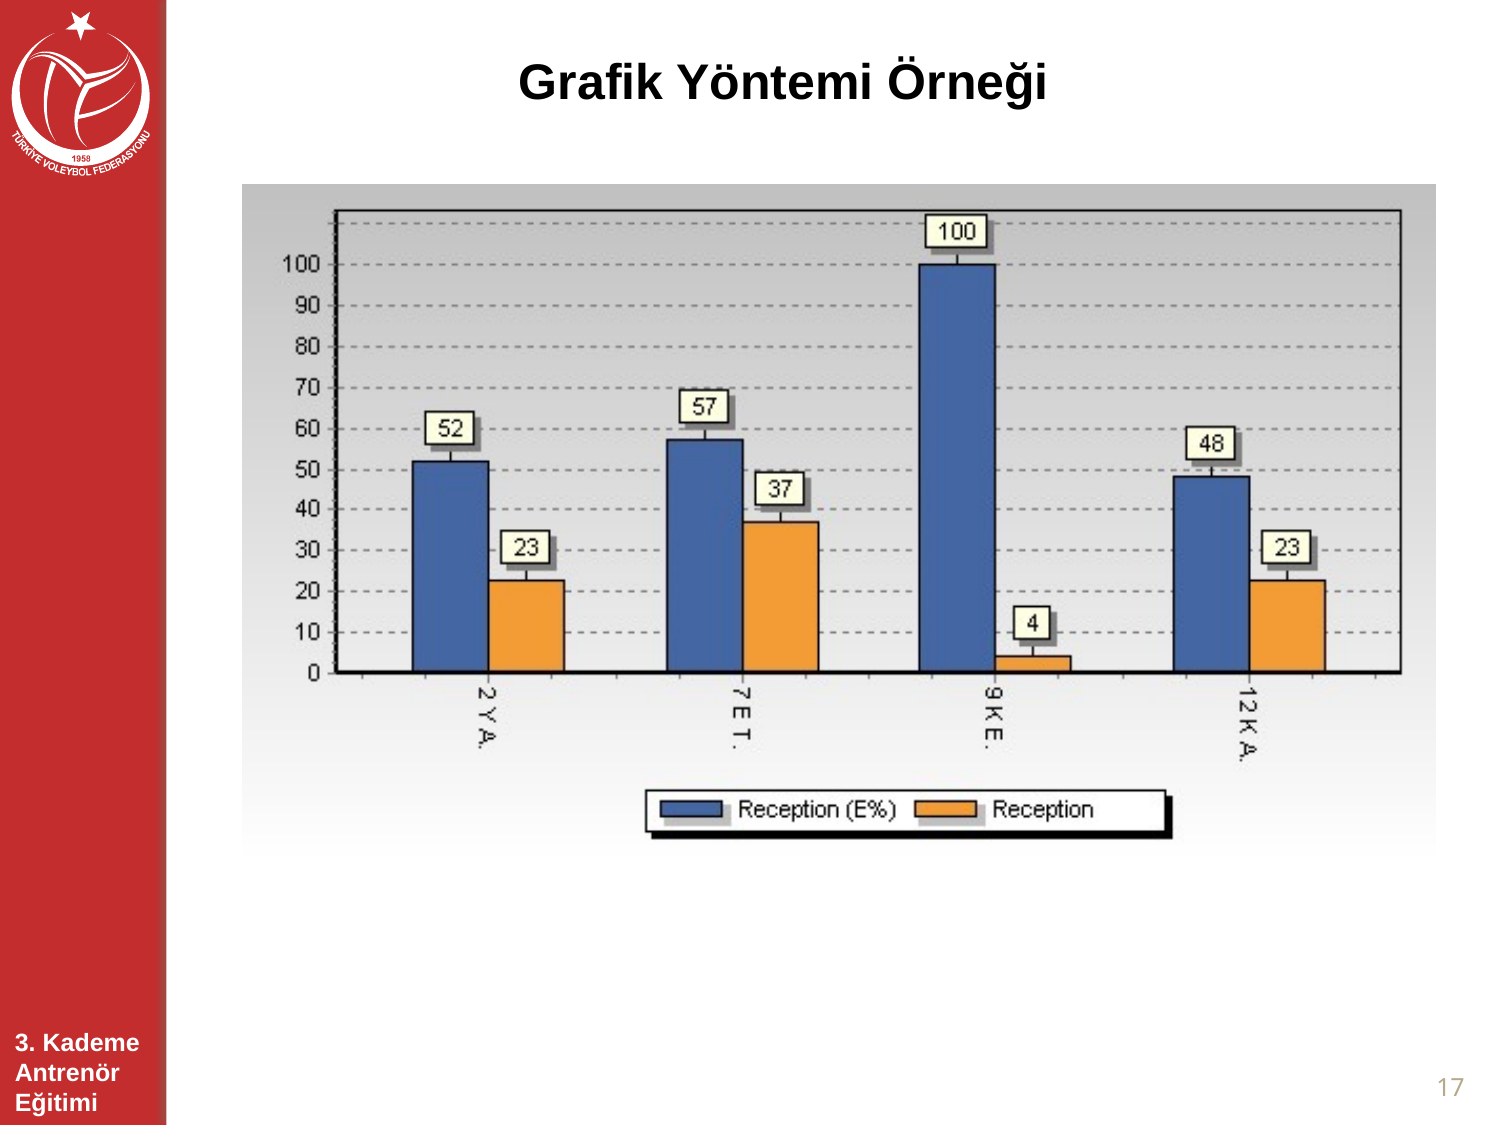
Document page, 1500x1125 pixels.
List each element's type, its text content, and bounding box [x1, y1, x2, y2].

slide_number 17 [1413, 1034, 1488, 1113]
text_box Grafik Yöntemi Örneği [504, 42, 1065, 118]
picture [241, 184, 1436, 870]
